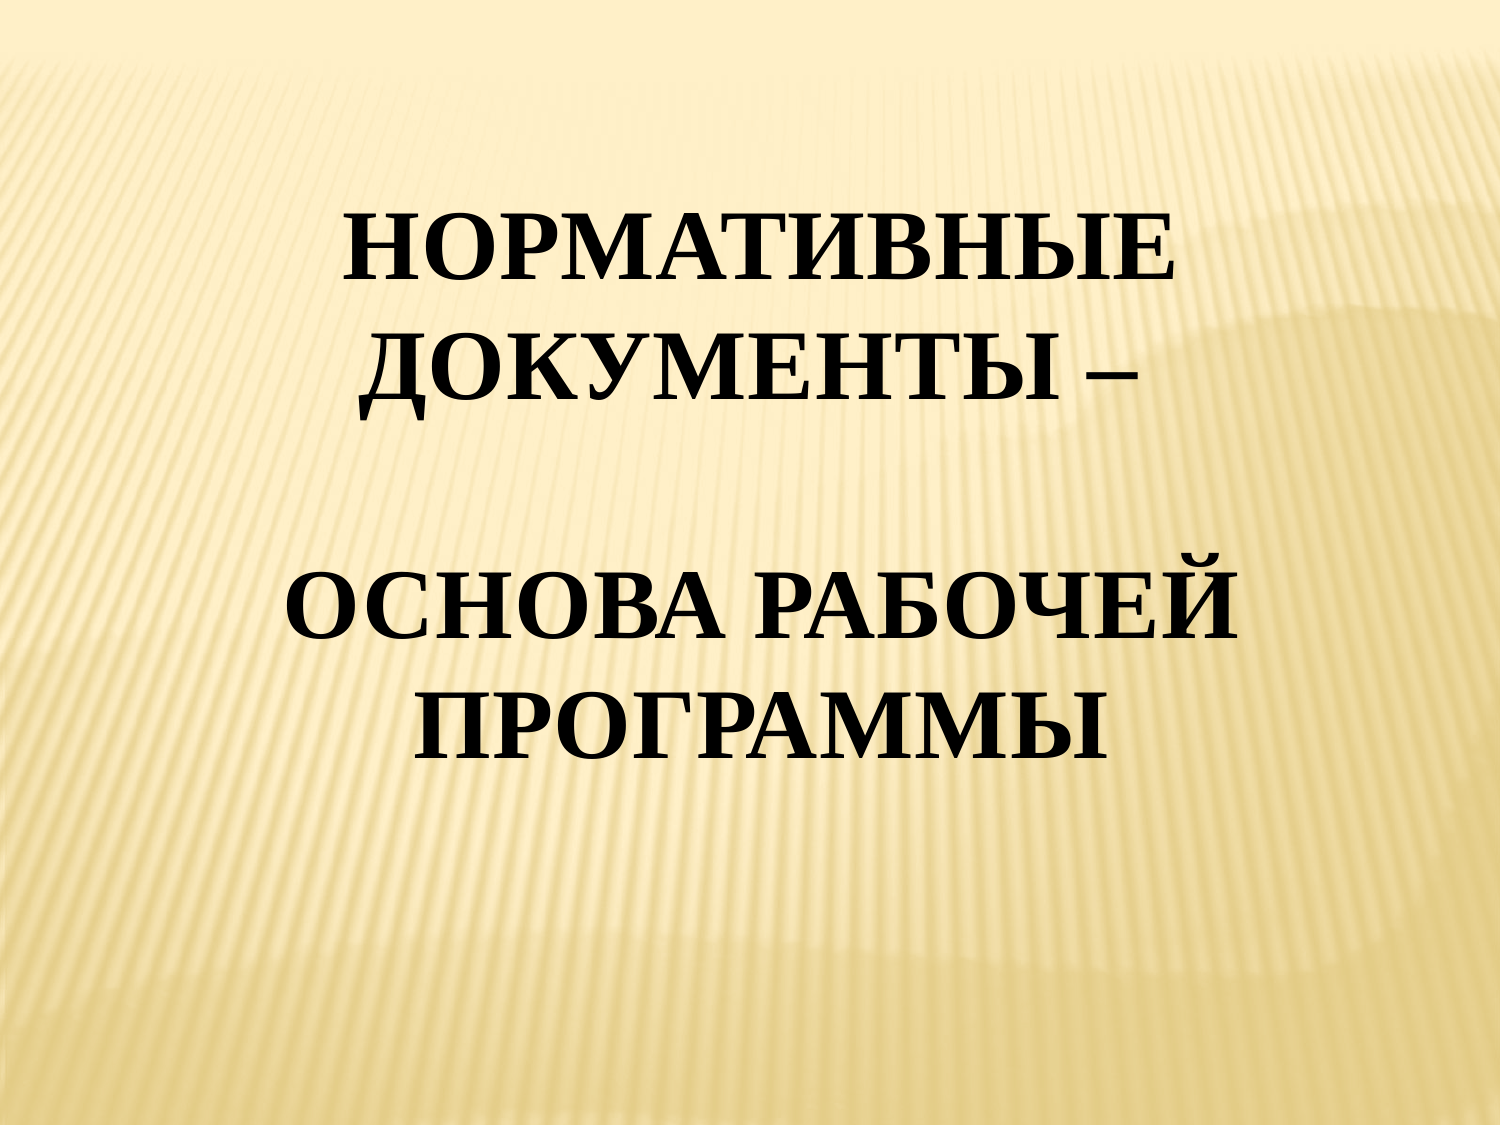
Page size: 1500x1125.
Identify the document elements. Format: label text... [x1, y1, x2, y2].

title НОРМАТИВНЫЕ ДОКУМЕНТЫ – ОСНОВА РАБОЧЕЙ ПРОГРАММЫ [152, 269, 1372, 809]
